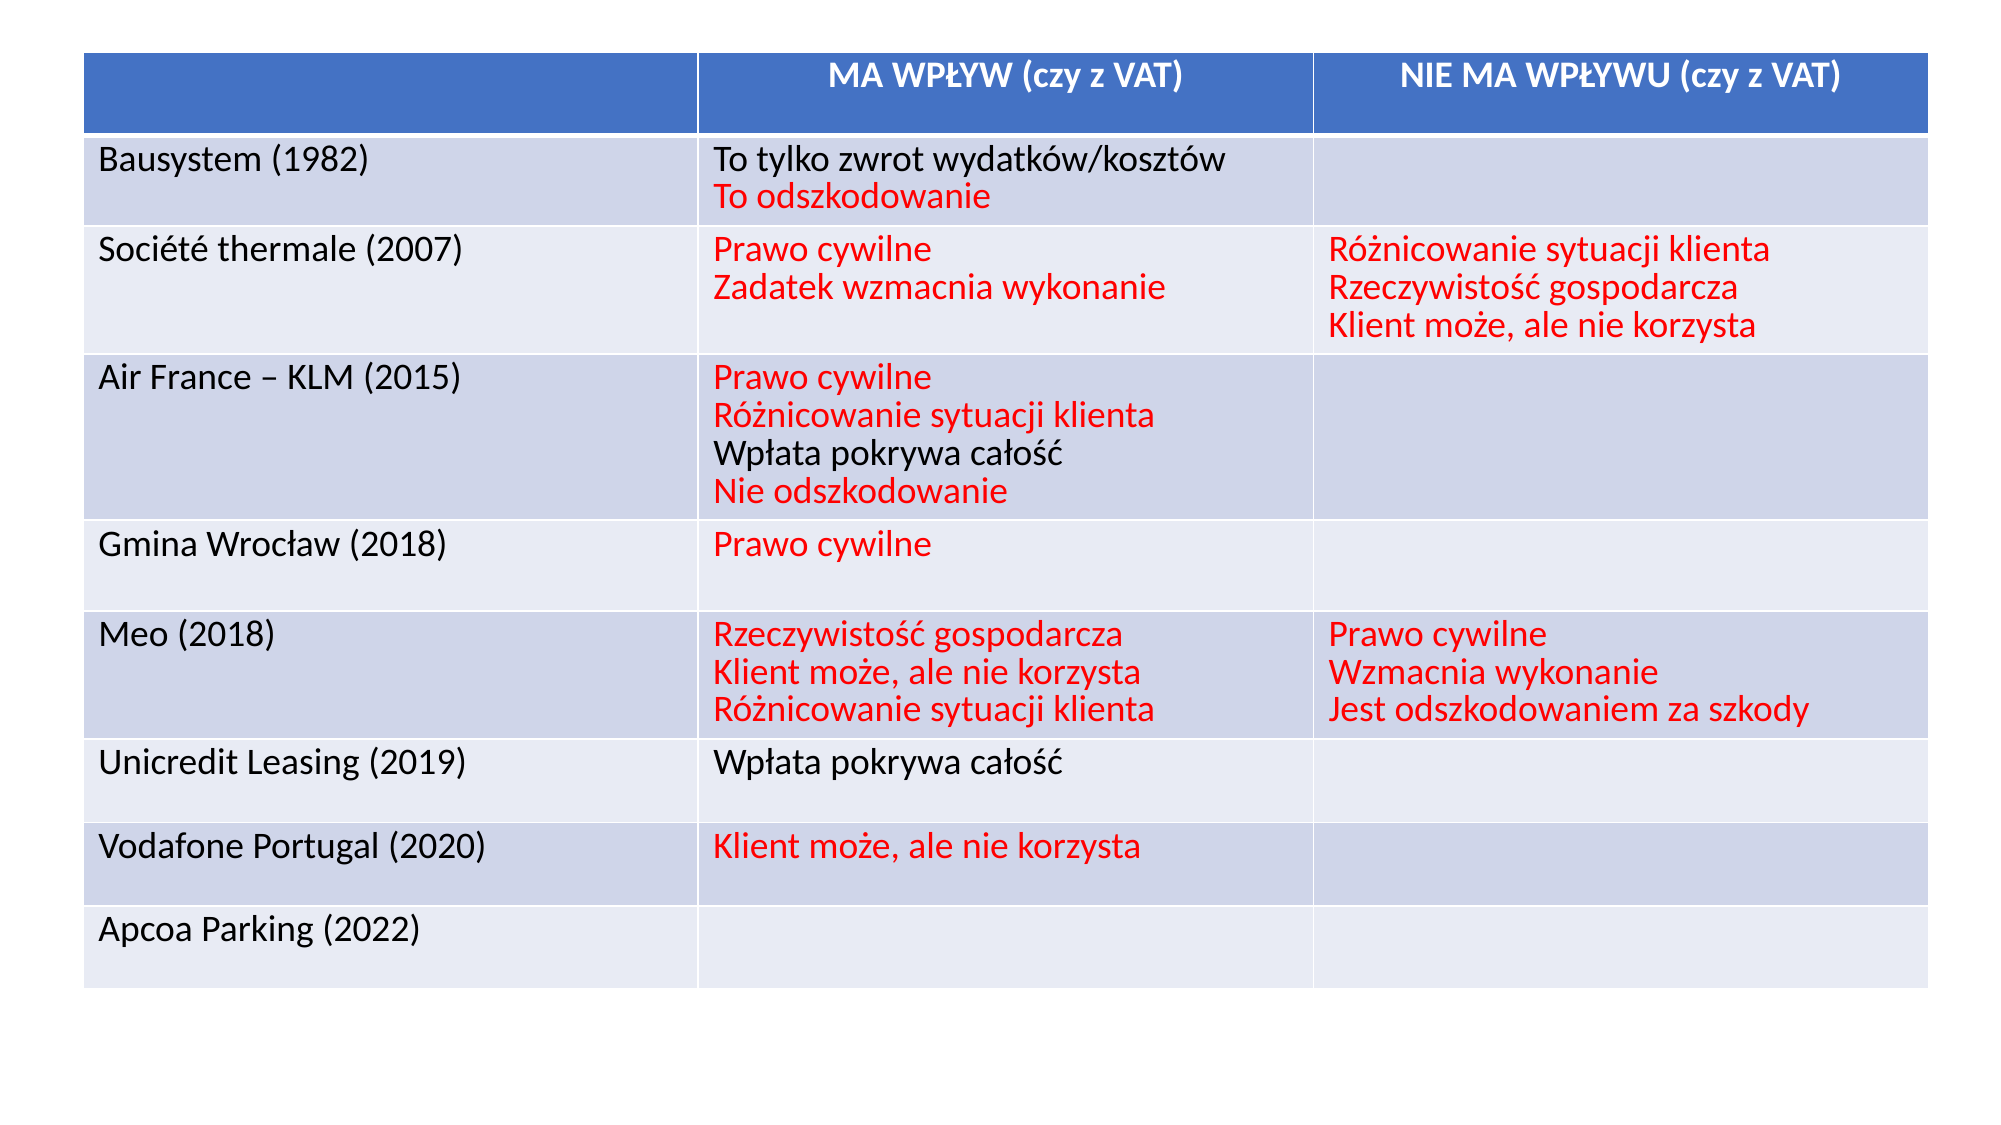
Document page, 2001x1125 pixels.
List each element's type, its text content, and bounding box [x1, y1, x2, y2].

table_cell To tylko zwrot wydatków/kosztów To odszkodowanie [699, 138, 1313, 225]
table_cell Prawo cywilne Wzmacnia wykonanie Jest odszkodowaniem za szkody [1314, 612, 1928, 738]
table_cell Bausystem (1982) [84, 138, 697, 225]
table_cell [1314, 138, 1928, 225]
table_cell [1314, 355, 1928, 519]
table_cell Gmina Wrocław (2018) [84, 521, 697, 610]
table_cell [1314, 740, 1928, 822]
table_cell Vodafone Portugal (2020) [84, 823, 697, 905]
table_cell Wpłata pokrywa całość [699, 740, 1313, 822]
table_cell Apcoa Parking (2022) [84, 907, 697, 988]
table_cell Société thermale (2007) [84, 227, 697, 353]
table_cell Prawo cywilne [699, 521, 1313, 610]
table_cell [1314, 907, 1928, 988]
table_cell Klient może, ale nie korzysta [699, 823, 1313, 905]
table_header NIE MA WPŁYWU (czy z VAT) [1314, 53, 1928, 133]
table_cell Meo (2018) [84, 612, 697, 738]
table_header [84, 53, 697, 133]
table_cell Unicredit Leasing (2019) [84, 740, 697, 822]
table_cell Prawo cywilne Różnicowanie sytuacji klienta Wpłata pokrywa całość Nie odszkodowanie [699, 355, 1313, 519]
table_cell Air France – KLM (2015) [84, 355, 697, 519]
table_cell Prawo cywilne Zadatek wzmacnia wykonanie [699, 227, 1313, 353]
table_cell [699, 907, 1313, 988]
table_cell Różnicowanie sytuacji klienta Rzeczywistość gospodarcza Klient może, ale nie korzysta [1314, 227, 1928, 353]
table_cell [1314, 823, 1928, 905]
table_header MA WPŁYW (czy z VAT) [699, 53, 1313, 133]
table_cell [1314, 521, 1928, 610]
table_cell Rzeczywistość gospodarcza Klient może, ale nie korzysta Różnicowanie sytuacji klienta [699, 612, 1313, 738]
